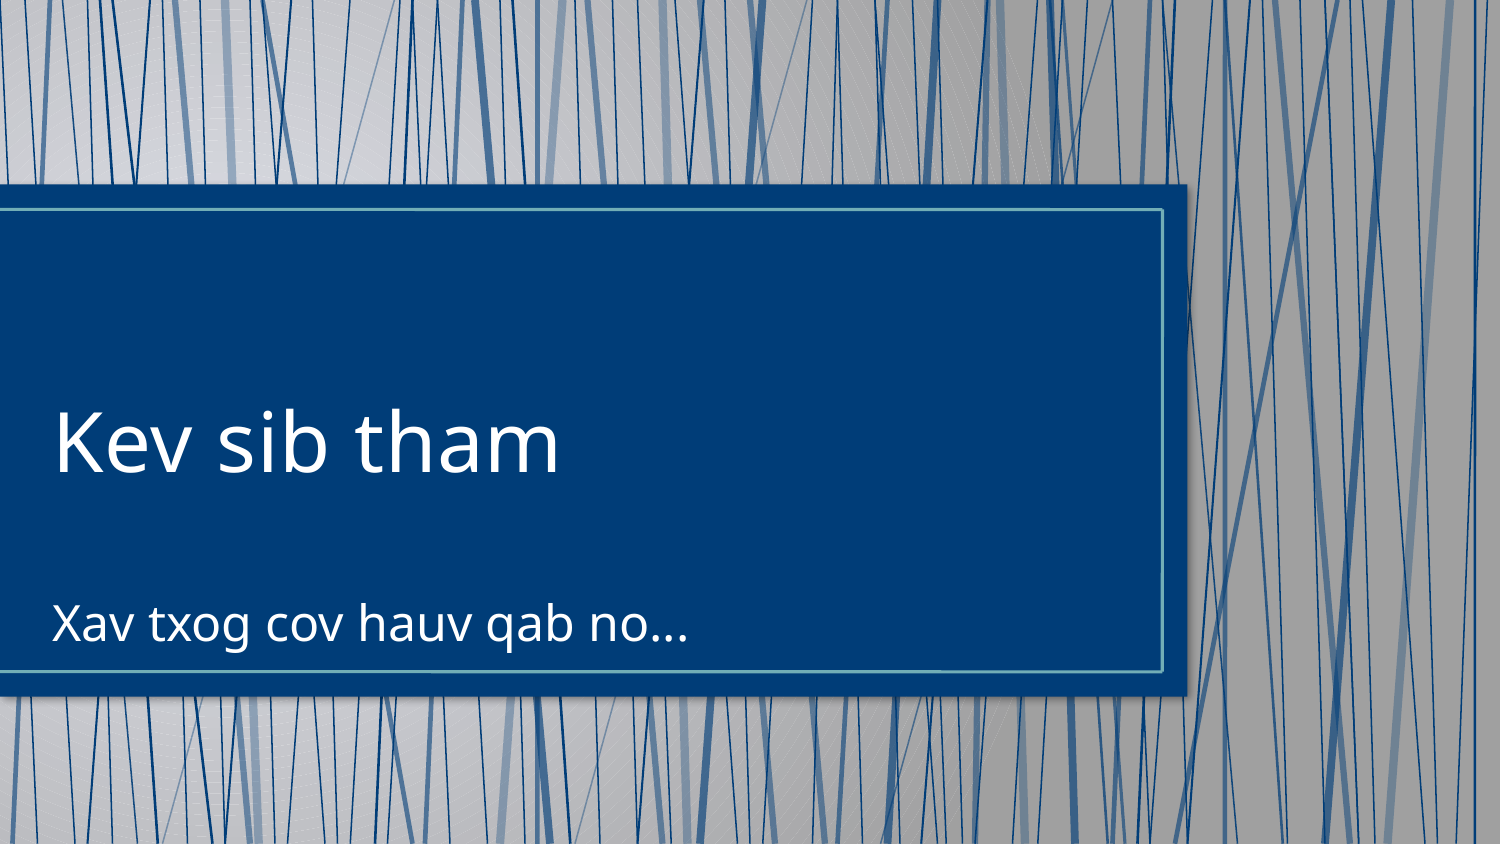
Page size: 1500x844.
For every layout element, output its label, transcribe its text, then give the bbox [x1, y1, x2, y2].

title Kev sib tham [37, 234, 1138, 496]
subtitle Xav txog cov hauv qab no... [37, 496, 1138, 660]
